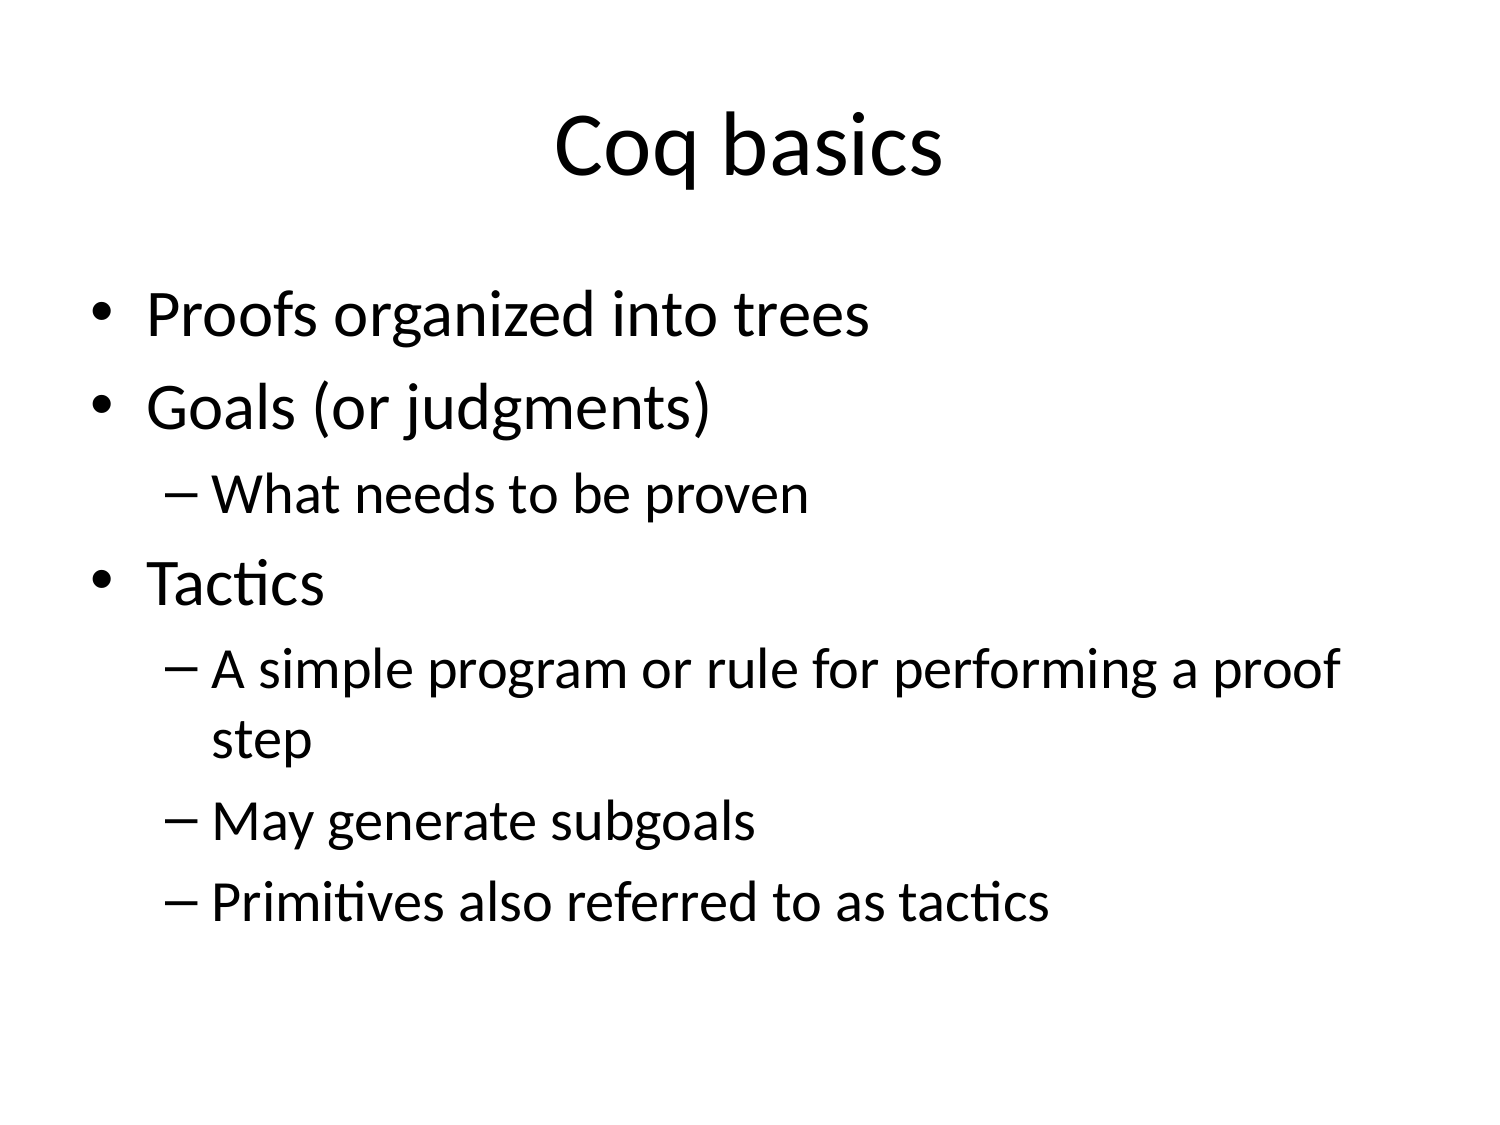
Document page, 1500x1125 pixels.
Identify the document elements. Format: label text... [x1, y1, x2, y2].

list Proofs organized into trees Goals (or judgments) What needs to be proven Tactics A simple program or rule for performing a proof step May generate subgoals Primitives also referred to as tactics [75, 262, 1425, 1005]
title Coq basics [75, 45, 1425, 233]
